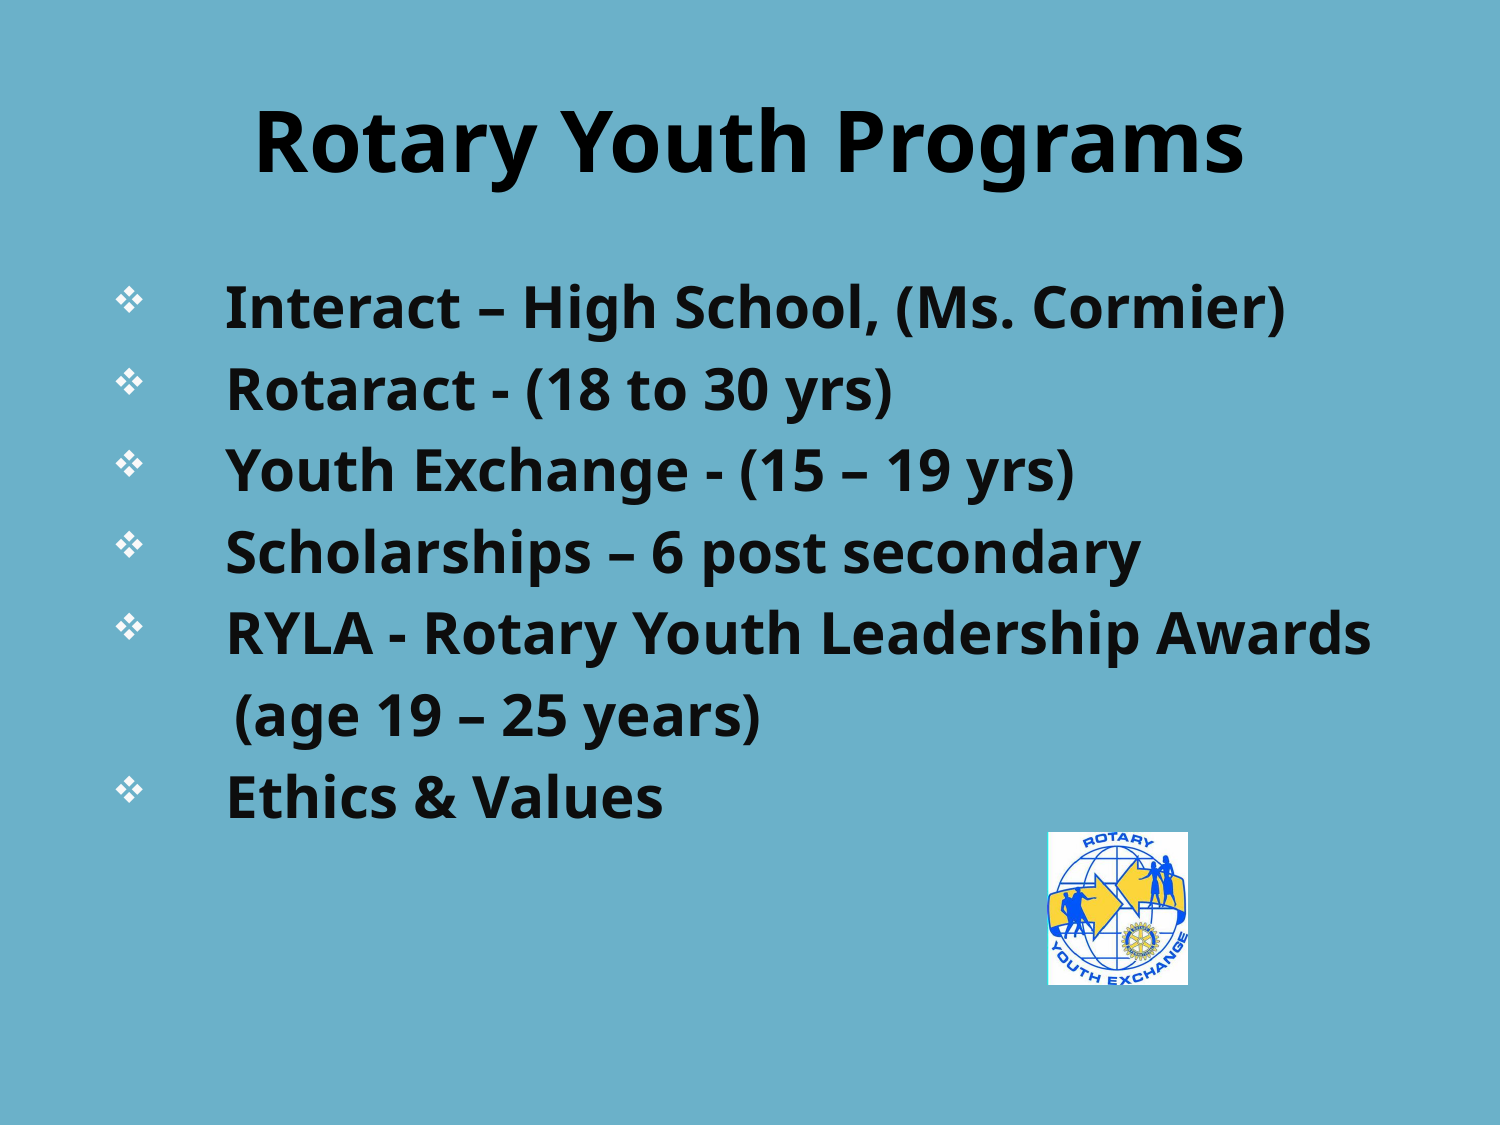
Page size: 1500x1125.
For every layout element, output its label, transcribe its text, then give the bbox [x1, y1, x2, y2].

title Rotary Youth Programs [75, 45, 1425, 233]
picture [1046, 832, 1188, 985]
list Interact – High School, (Ms. Cormier) Rotaract - (18 to 30 yrs) Youth Exchange - (15 – 19 yrs) Scholarships – 6 post secondary RYLA - Rotary Youth Leadership Awards (age 19 – 25 years) Ethics & Values [75, 262, 1425, 1035]
